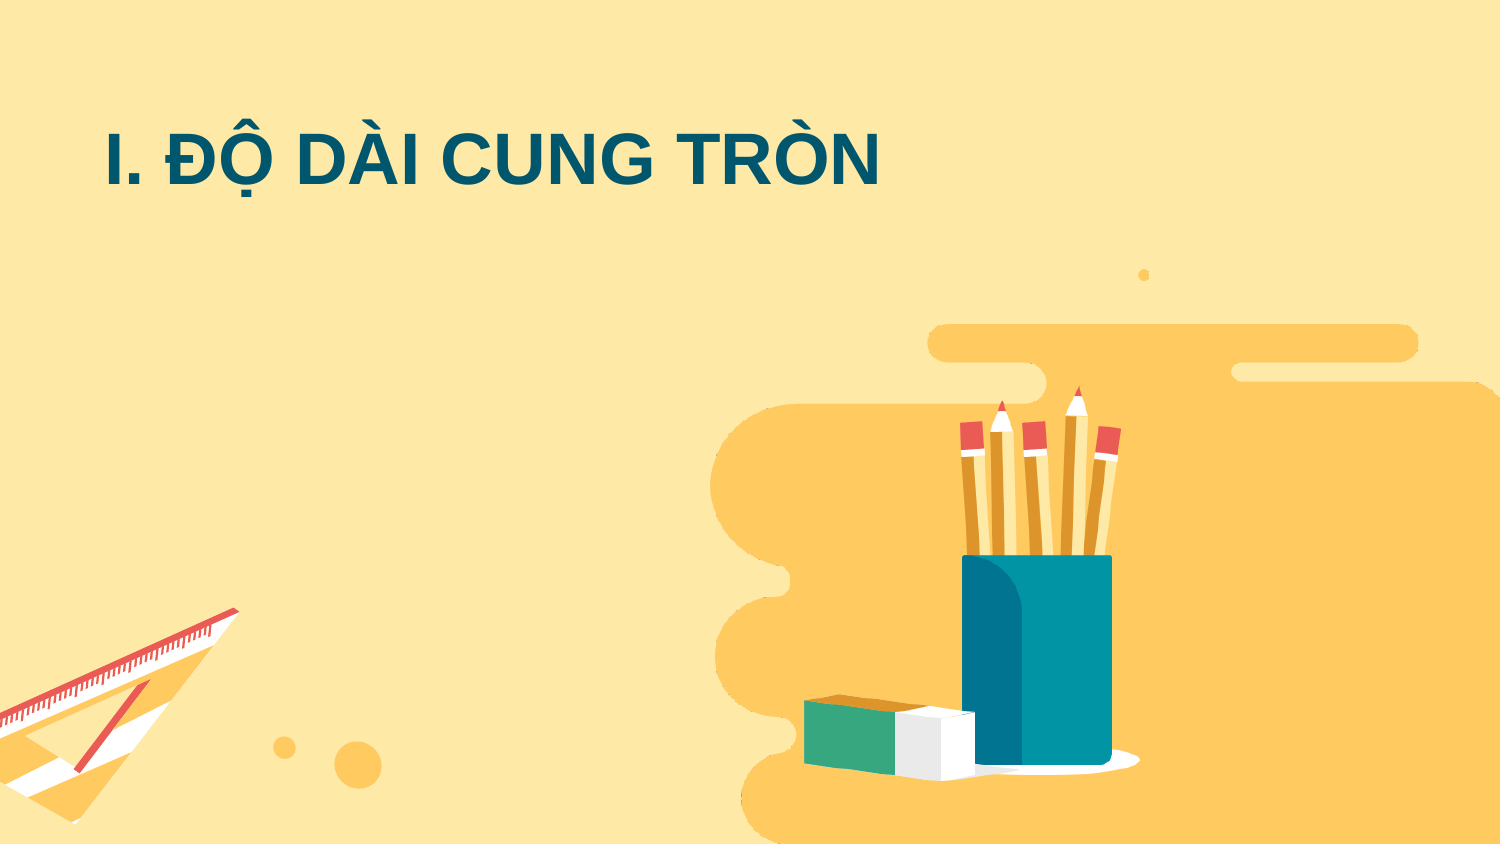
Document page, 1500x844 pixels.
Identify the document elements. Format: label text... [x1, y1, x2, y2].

text_box I. ĐỘ DÀI CUNG TRÒN [0, 60, 1117, 207]
picture [710, 269, 1500, 844]
